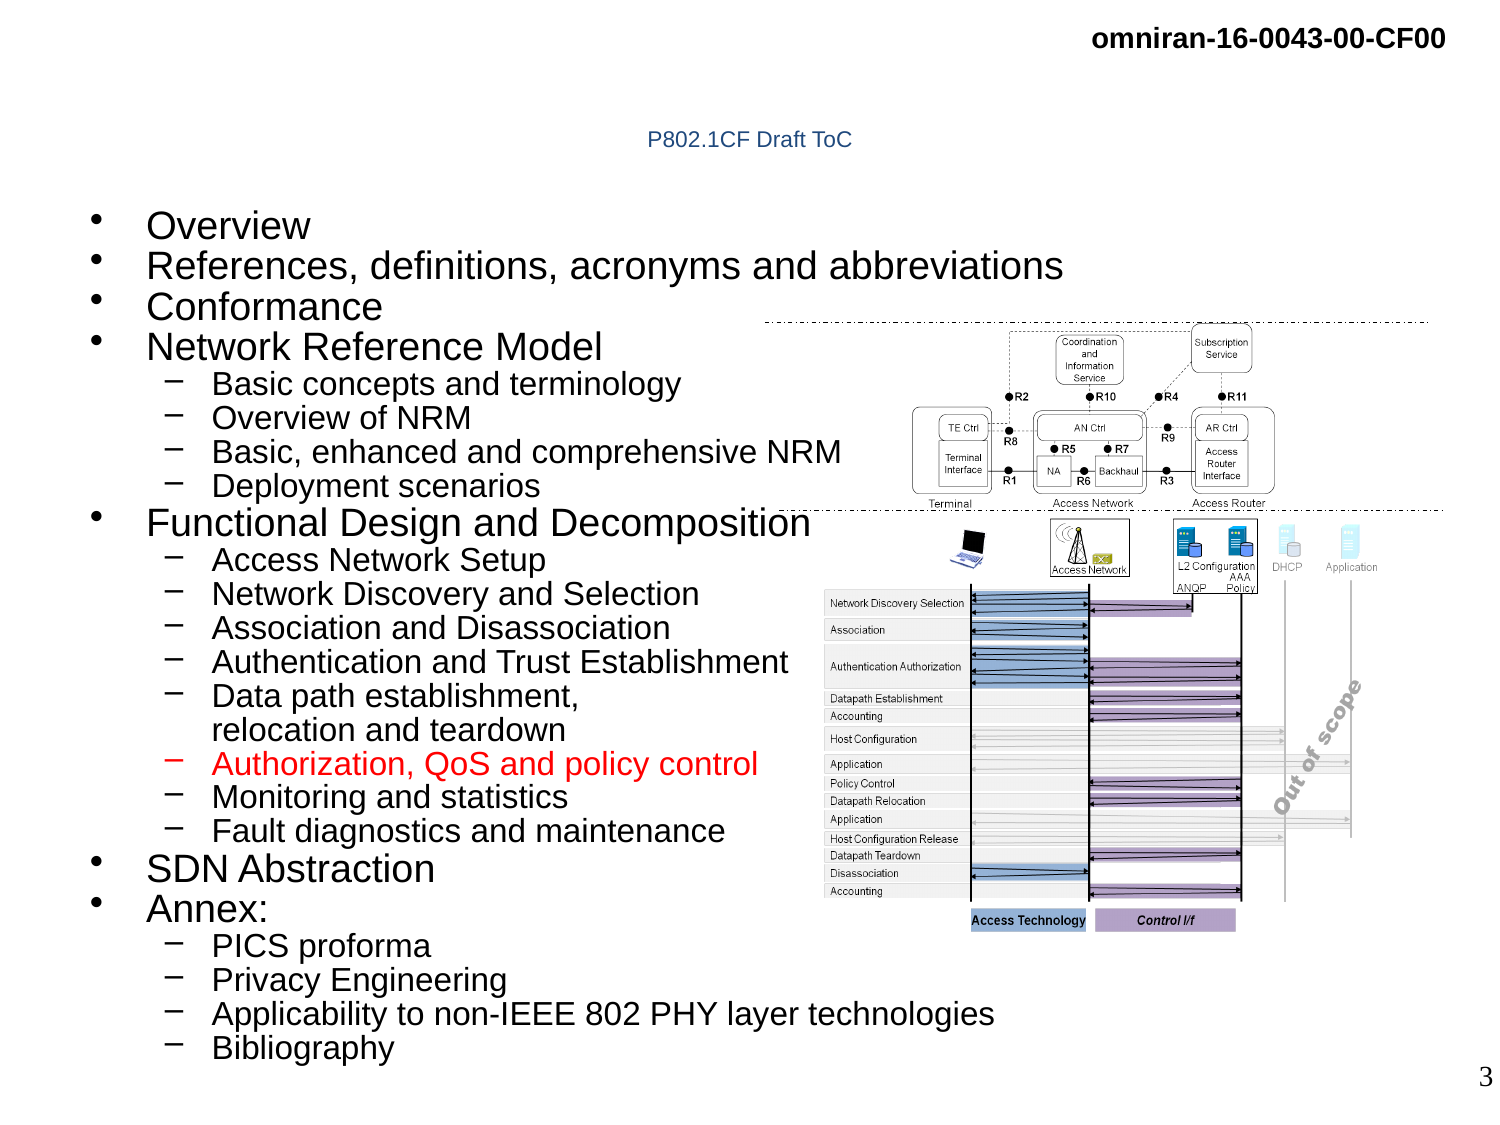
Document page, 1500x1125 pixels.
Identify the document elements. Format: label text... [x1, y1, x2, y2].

picture [912, 323, 1275, 513]
title P802.1CF Draft ToC [75, 90, 1425, 187]
list Overview References, definitions, acronyms and abbreviations Conformance Network Reference Model Basic concepts and terminology Overview of NRM Basic, enhanced and comprehensive NRM Deployment scenarios Functional Design and Decomposition Access Network Setup Network Discovery and Selection Association and Disassociation Authentication and Trust Establishment Data path establishment, relocation and teardown Authorization, QoS and policy control Monitoring and statistics Fault diagnostics and maintenance SDN Abstraction Annex: PICS proforma Privacy Engineering Applicability to non-IEEE 802 PHY layer technologies Bibliography [75, 200, 1149, 1057]
picture [823, 517, 1386, 933]
